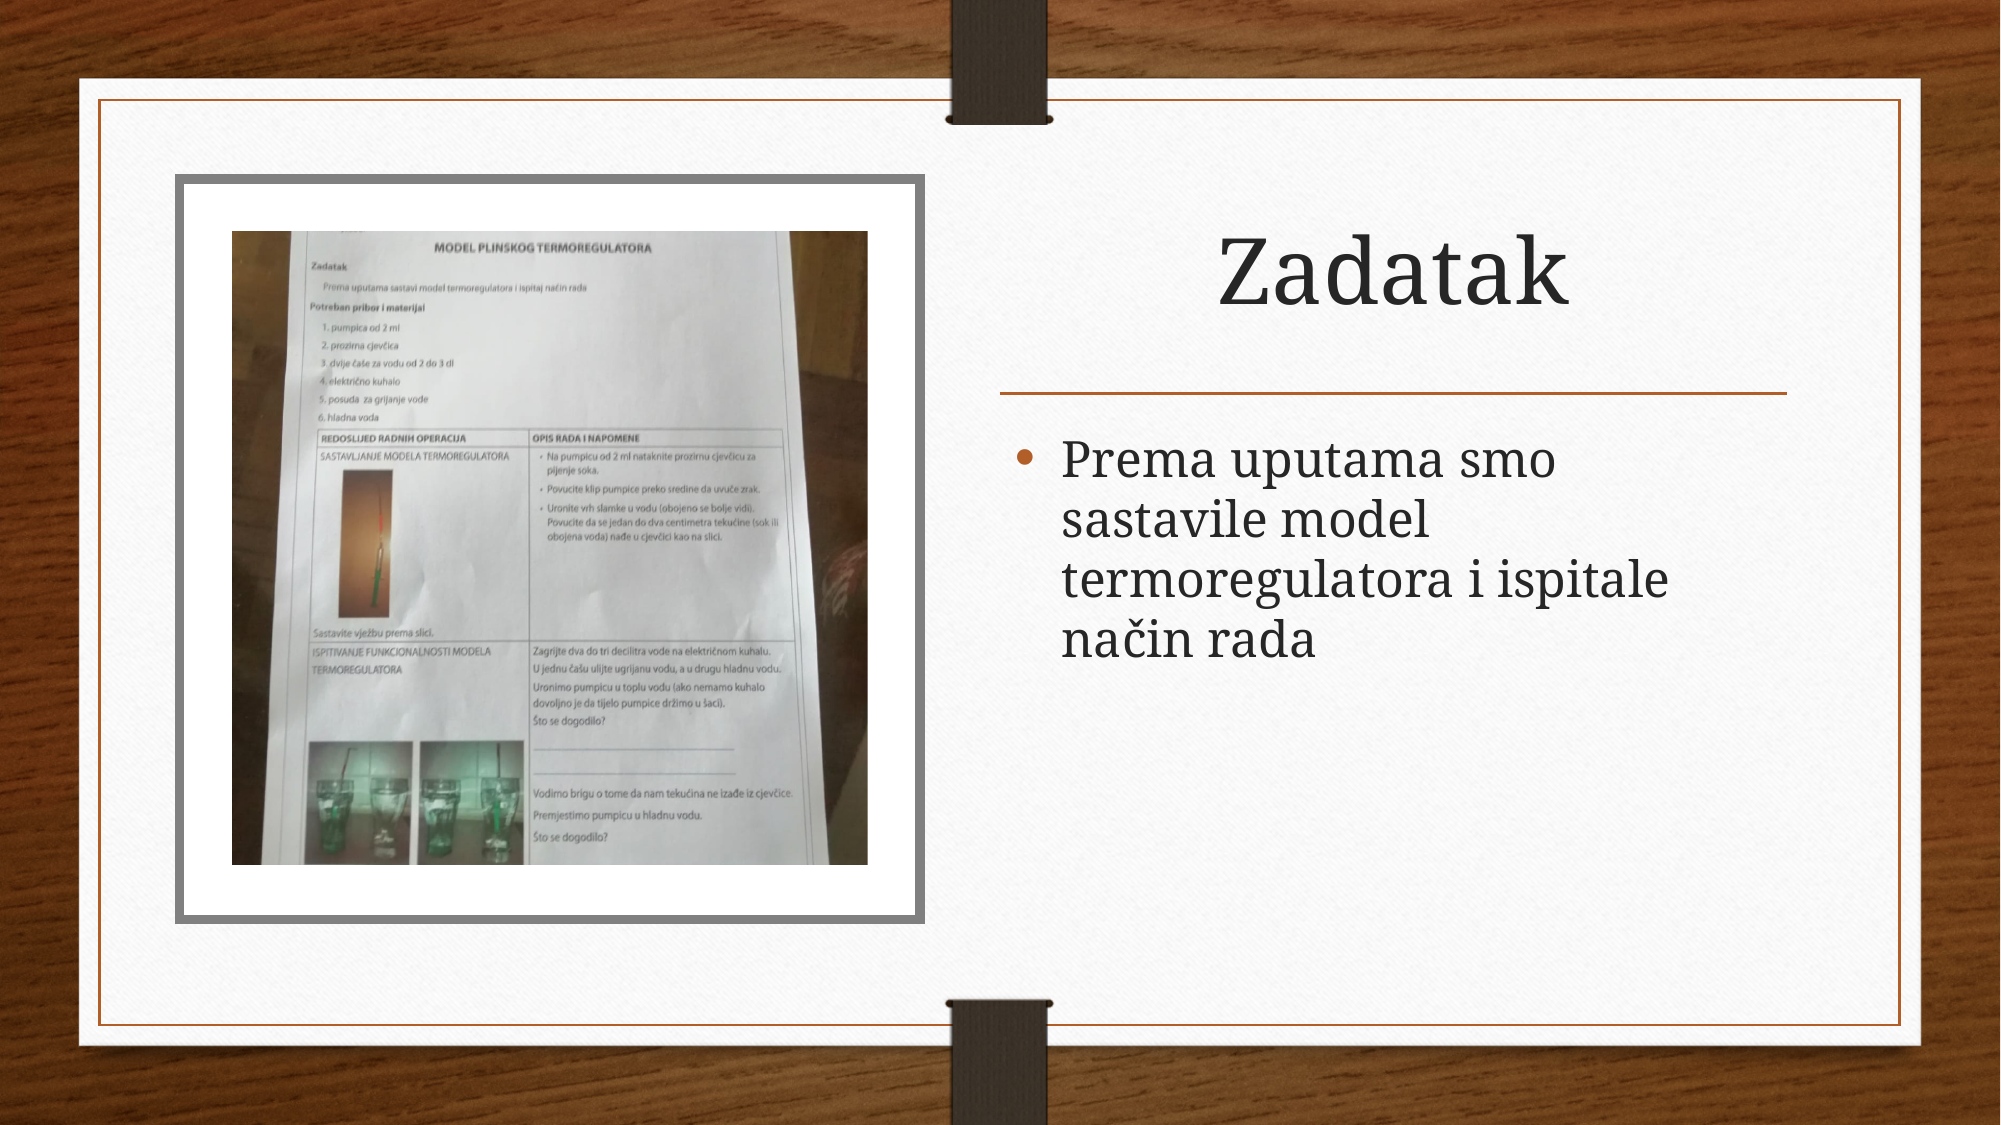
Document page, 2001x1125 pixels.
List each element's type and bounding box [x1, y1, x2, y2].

text_box [0, 0, 2000, 1125]
picture [232, 229, 867, 867]
